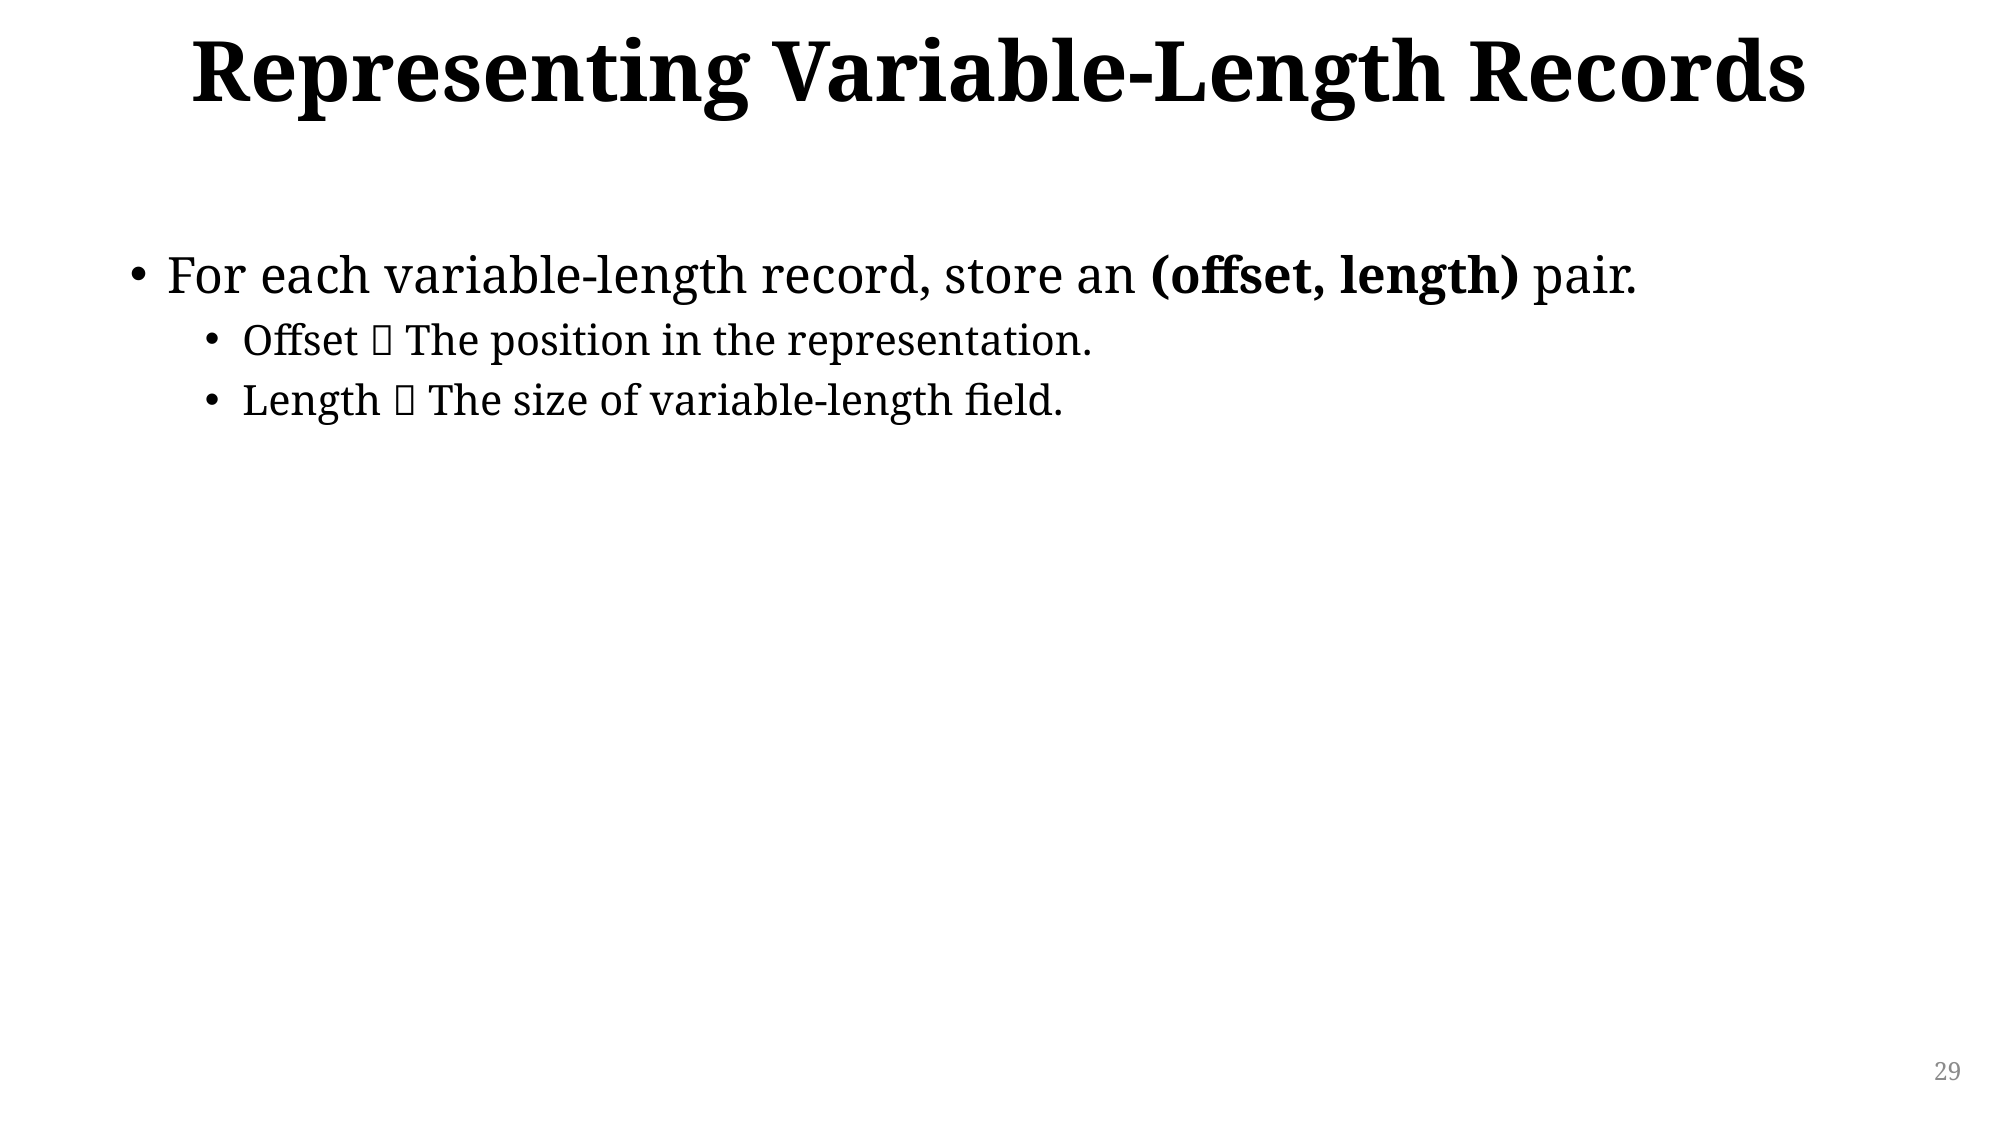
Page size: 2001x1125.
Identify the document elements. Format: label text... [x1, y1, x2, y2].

title Representing Variable-Length Records [137, 0, 1863, 149]
slide_number 29 [1526, 1042, 1977, 1103]
list For each variable-length record, store an (offset, length) pair. Offset  The position in the representation. Length  The size of variable-length field. [114, 235, 1929, 1050]
